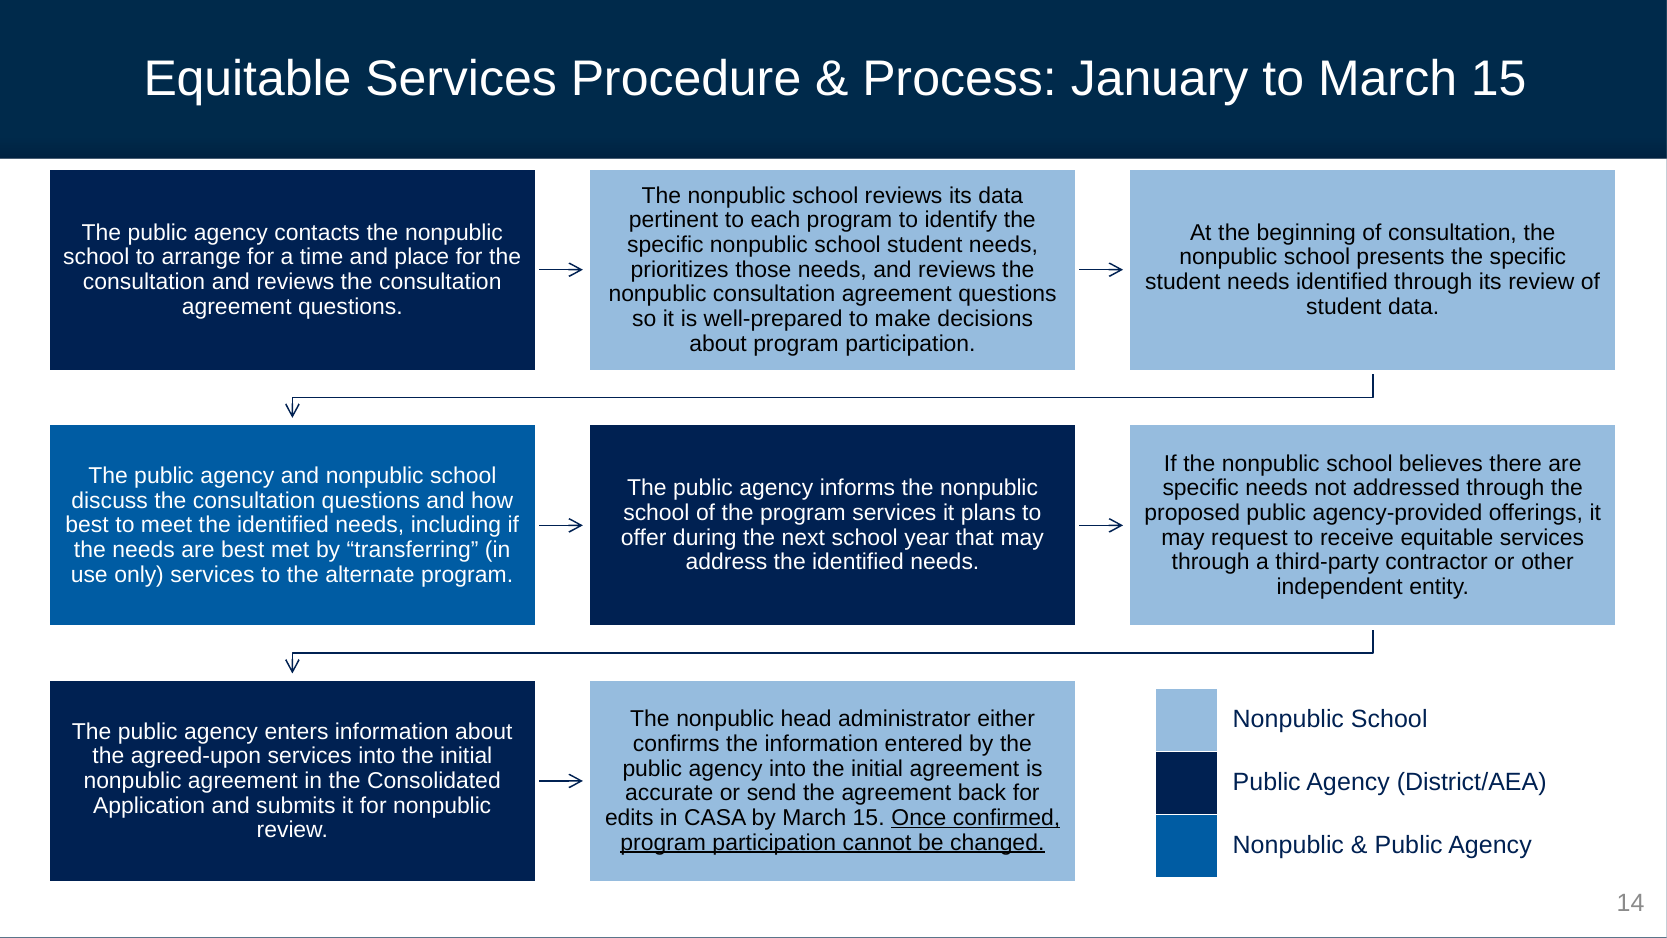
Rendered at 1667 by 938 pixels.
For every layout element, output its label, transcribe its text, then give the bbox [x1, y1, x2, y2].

slide_number 14 [1559, 865, 1660, 938]
title Equitable Services Procedure & Process: January to March 15 [45, 12, 1625, 139]
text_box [40, 166, 1626, 885]
